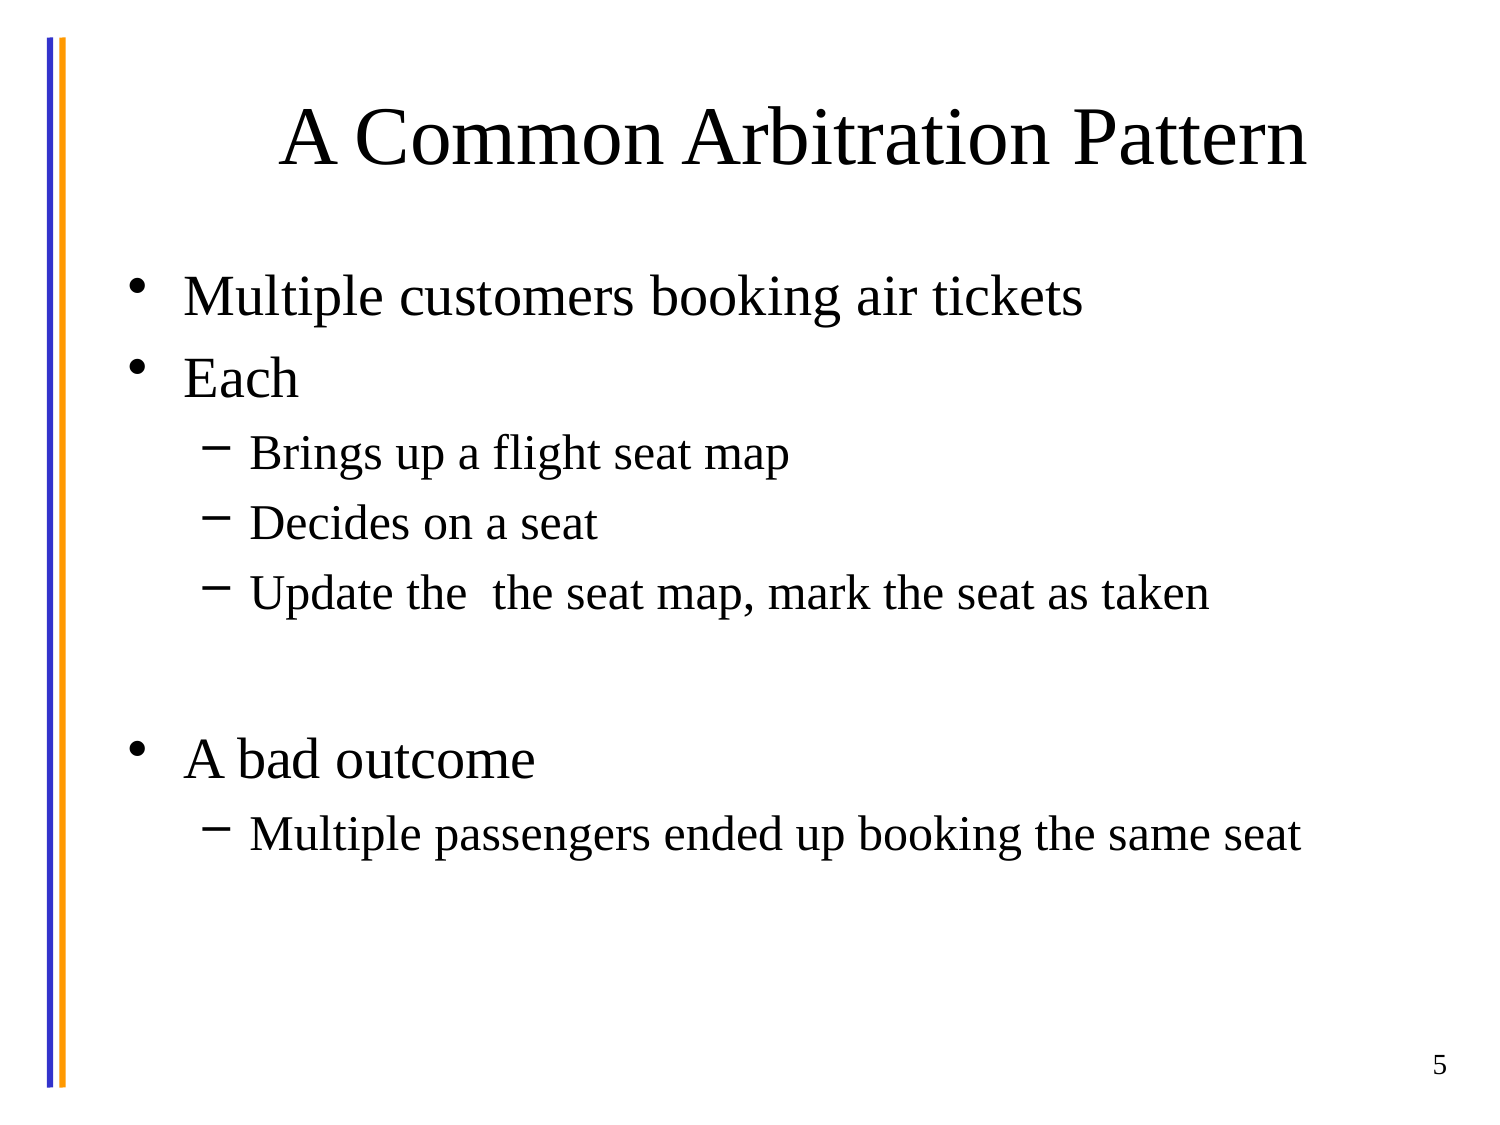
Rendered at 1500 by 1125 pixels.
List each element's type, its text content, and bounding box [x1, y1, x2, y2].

slide_number 5 [1149, 1037, 1463, 1113]
list Multiple customers booking air tickets Each Brings up a flight seat map Decides on a seat Update the the seat map, mark the seat as taken A bad outcome Multiple passengers ended up booking the same seat [112, 249, 1475, 1000]
title A Common Arbitration Pattern [112, 37, 1475, 225]
